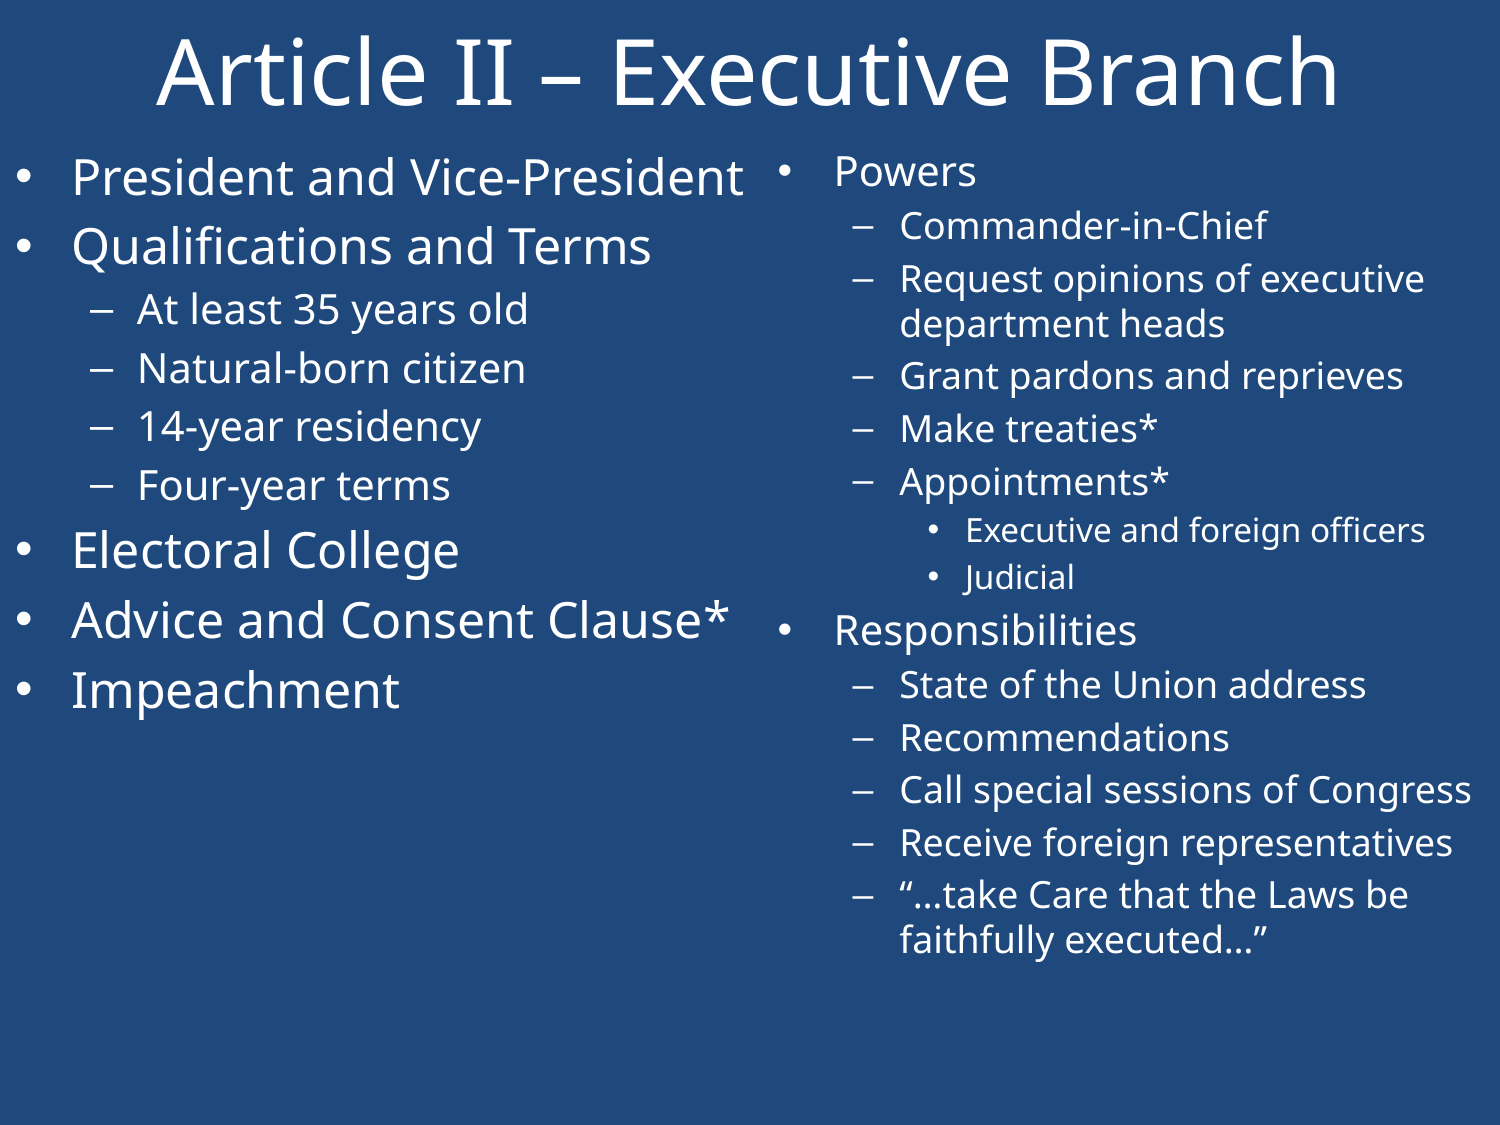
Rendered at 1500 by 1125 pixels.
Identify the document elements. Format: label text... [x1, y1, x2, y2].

title Article II – Executive Branch [112, 0, 1388, 137]
list Powers Commander-in-Chief Request opinions of executive department heads Grant pardons and reprieves Make treaties* Appointments* Executive and foreign officers Judicial Responsibilities State of the Union address Recommendations Call special sessions of Congress Receive foreign representatives “…take Care that the Laws be faithfully executed…” [762, 137, 1500, 1125]
list President and Vice-President Qualifications and Terms At least 35 years old Natural-born citizen 14-year residency Four-year terms Electoral College Advice and Consent Clause* Impeachment [0, 137, 762, 1125]
